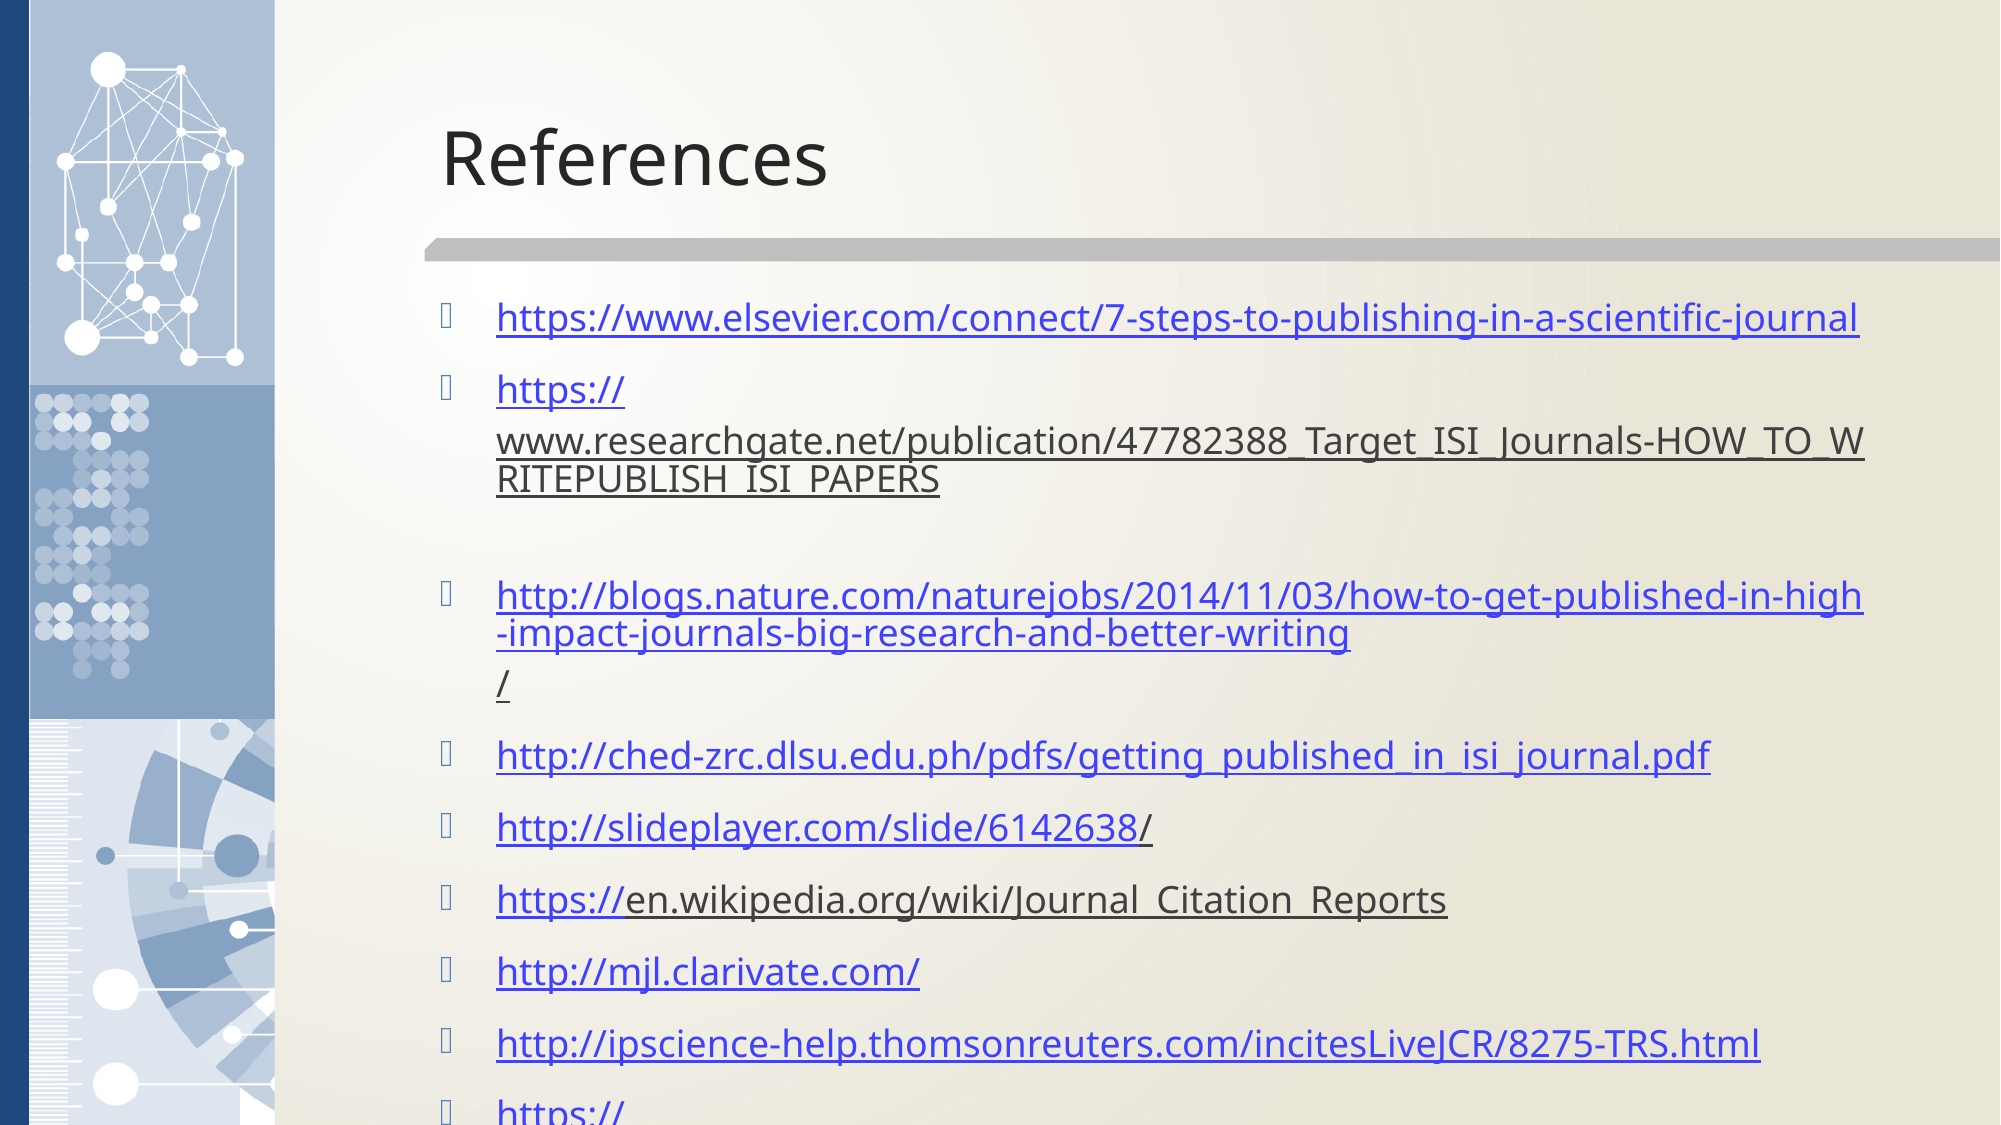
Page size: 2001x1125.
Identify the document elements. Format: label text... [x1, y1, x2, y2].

list https://www.elsevier.com/connect/7-steps-to-publishing-in-a-scientific-journal https://www.researchgate.net/publication/47782388_Target_ISI_Journals-HOW_TO_WRITEPUBLISH_ISI_PAPERS http://blogs.nature.com/naturejobs/2014/11/03/how-to-get-published-in-high-impact-journals-big-research-and-better-writing/ http://ched-zrc.dlsu.edu.ph/pdfs/getting_published_in_isi_journal.pdf http://slideplayer.com/slide/6142638/ https://en.wikipedia.org/wiki/Journal_Citation_Reports http://mjl.clarivate.com/ http://ipscience-help.thomsonreuters.com/incitesLiveJCR/8275-TRS.html https://www.elsevier.com/connect/5-secrets-to-surviving-and-progressing-in-a-phd-program [424, 286, 1888, 1083]
title References [425, 102, 1888, 222]
